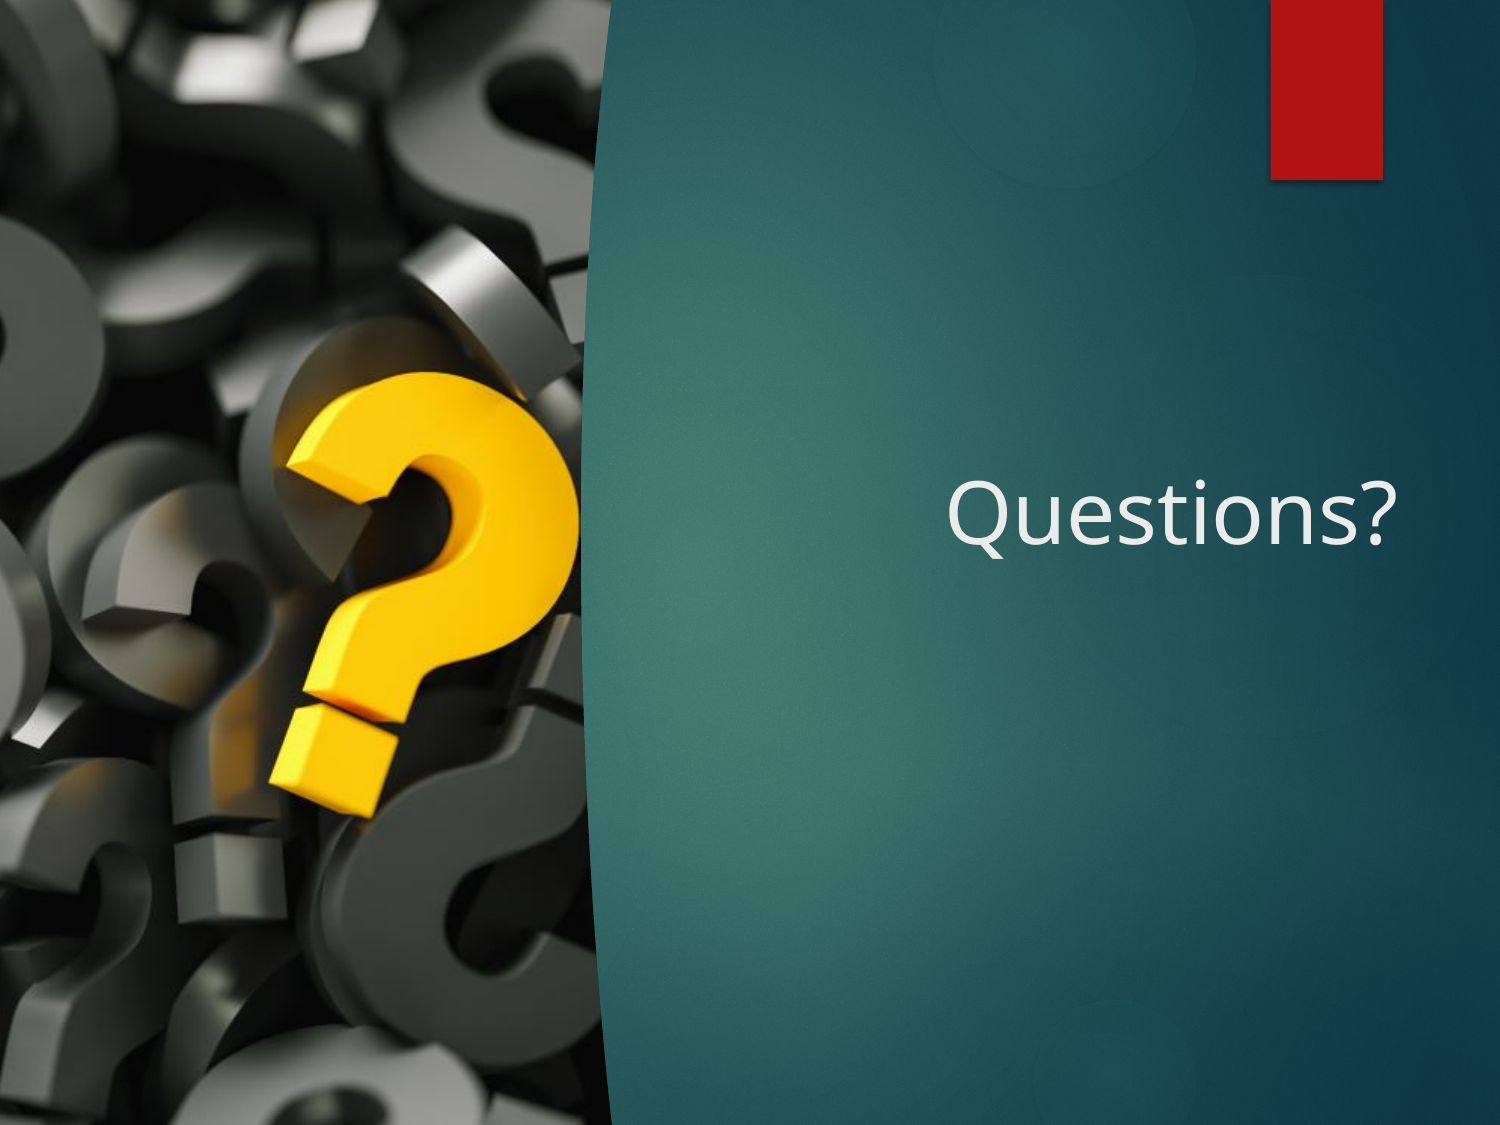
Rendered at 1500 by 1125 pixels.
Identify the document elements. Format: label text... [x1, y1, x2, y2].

title Questions? [929, 449, 1500, 680]
picture [0, 0, 613, 1125]
